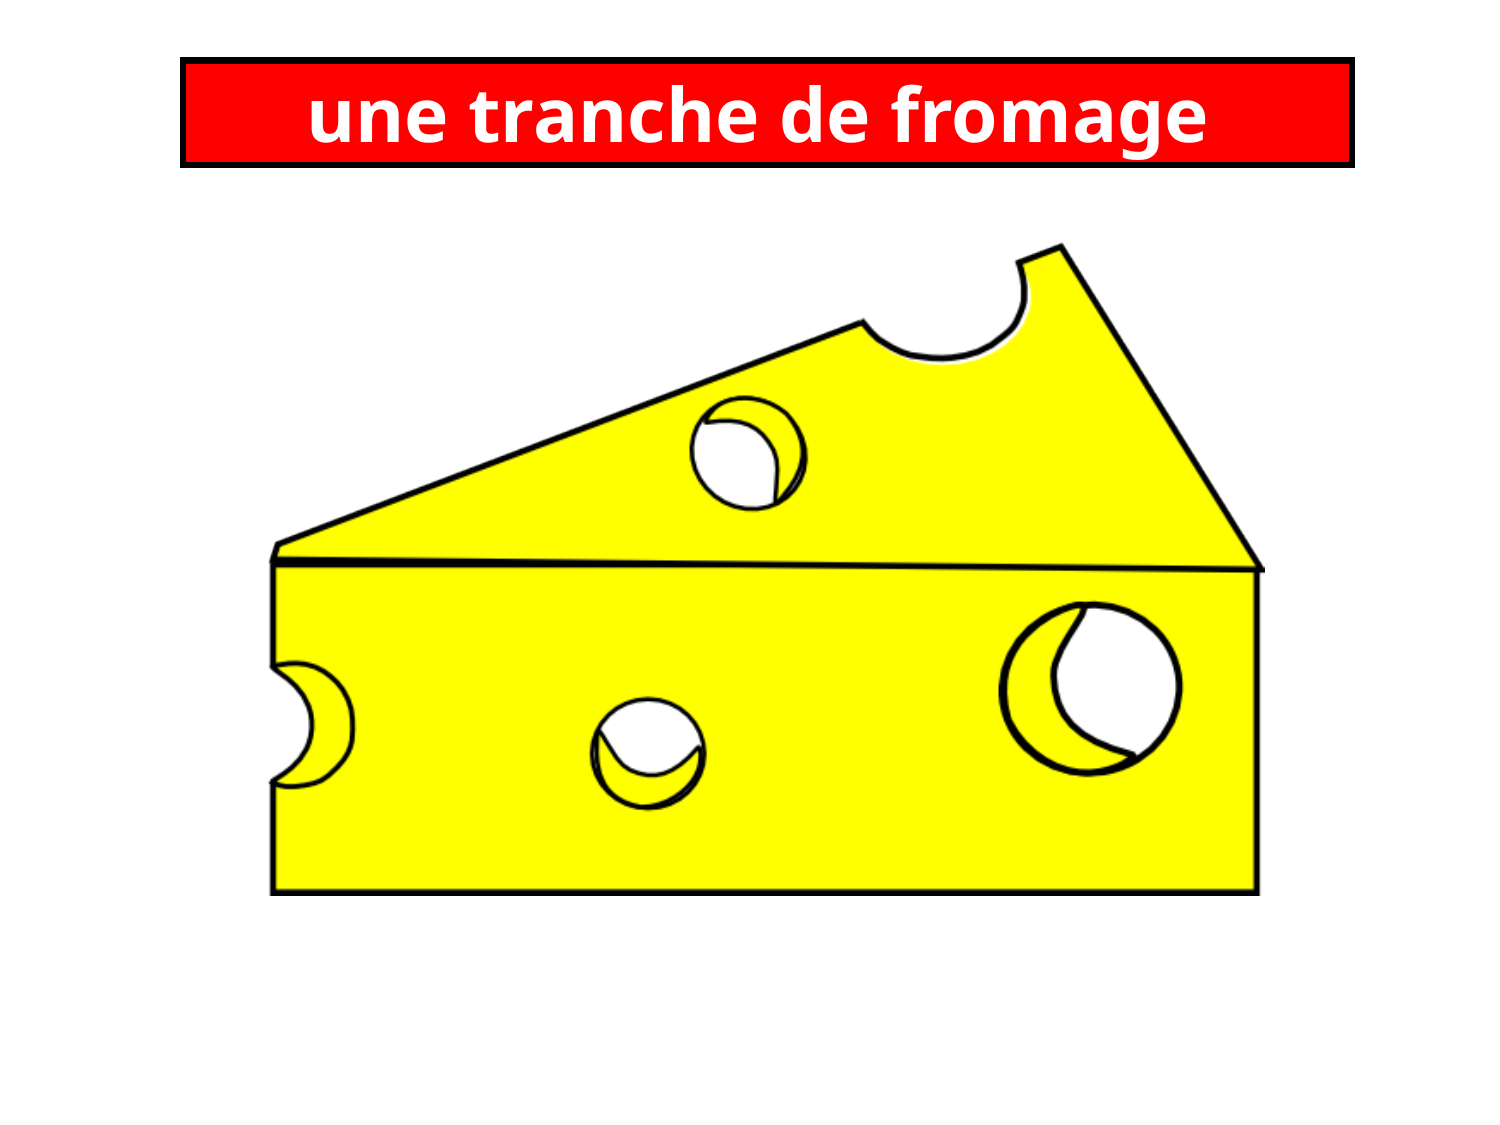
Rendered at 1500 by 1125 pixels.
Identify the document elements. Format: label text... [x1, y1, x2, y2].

text_box une tranche de fromage [183, 60, 1353, 166]
picture [235, 229, 1265, 896]
